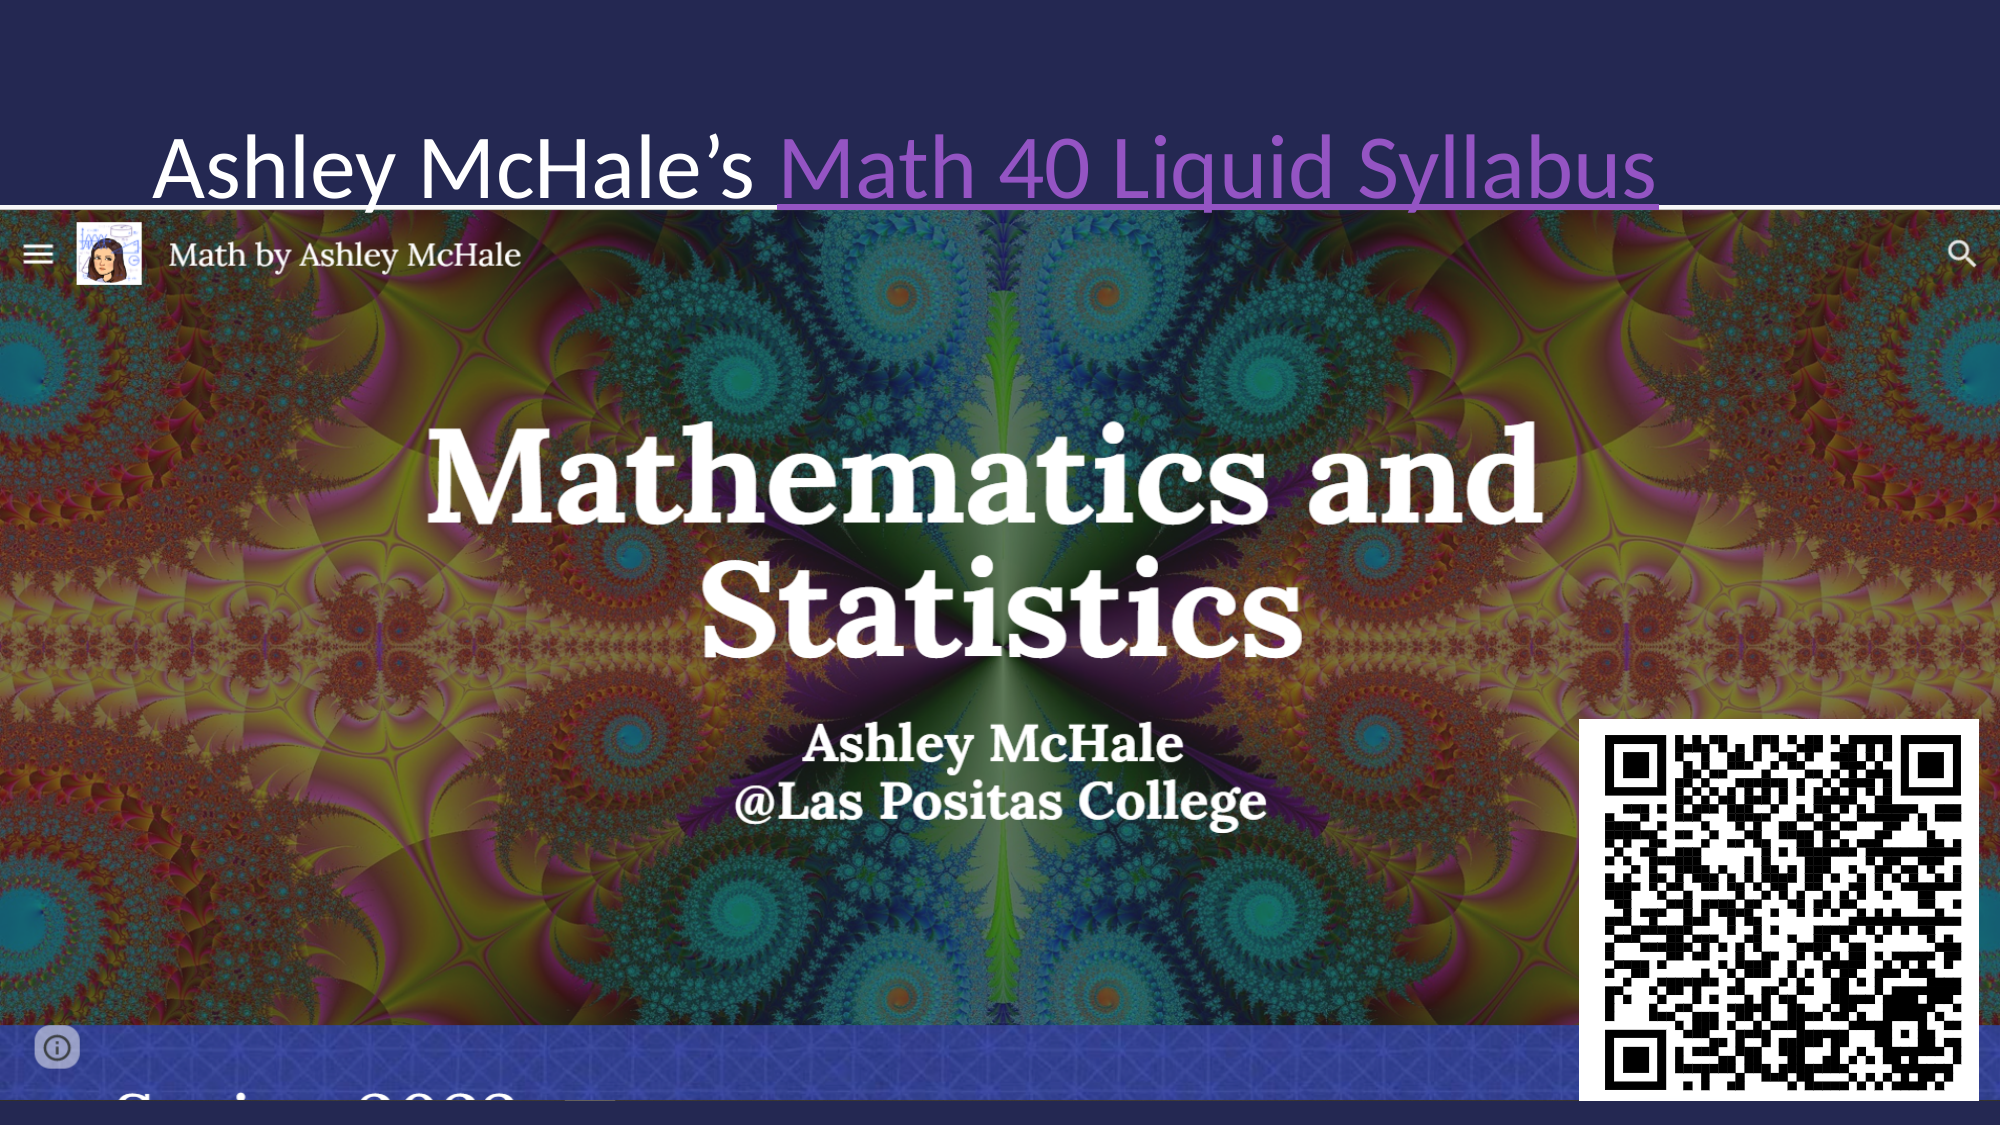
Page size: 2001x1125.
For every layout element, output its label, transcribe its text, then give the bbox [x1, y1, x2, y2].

picture [0, 205, 2000, 1101]
title Ashley McHale’s Math 40 Liquid Syllabus [137, 59, 1863, 205]
